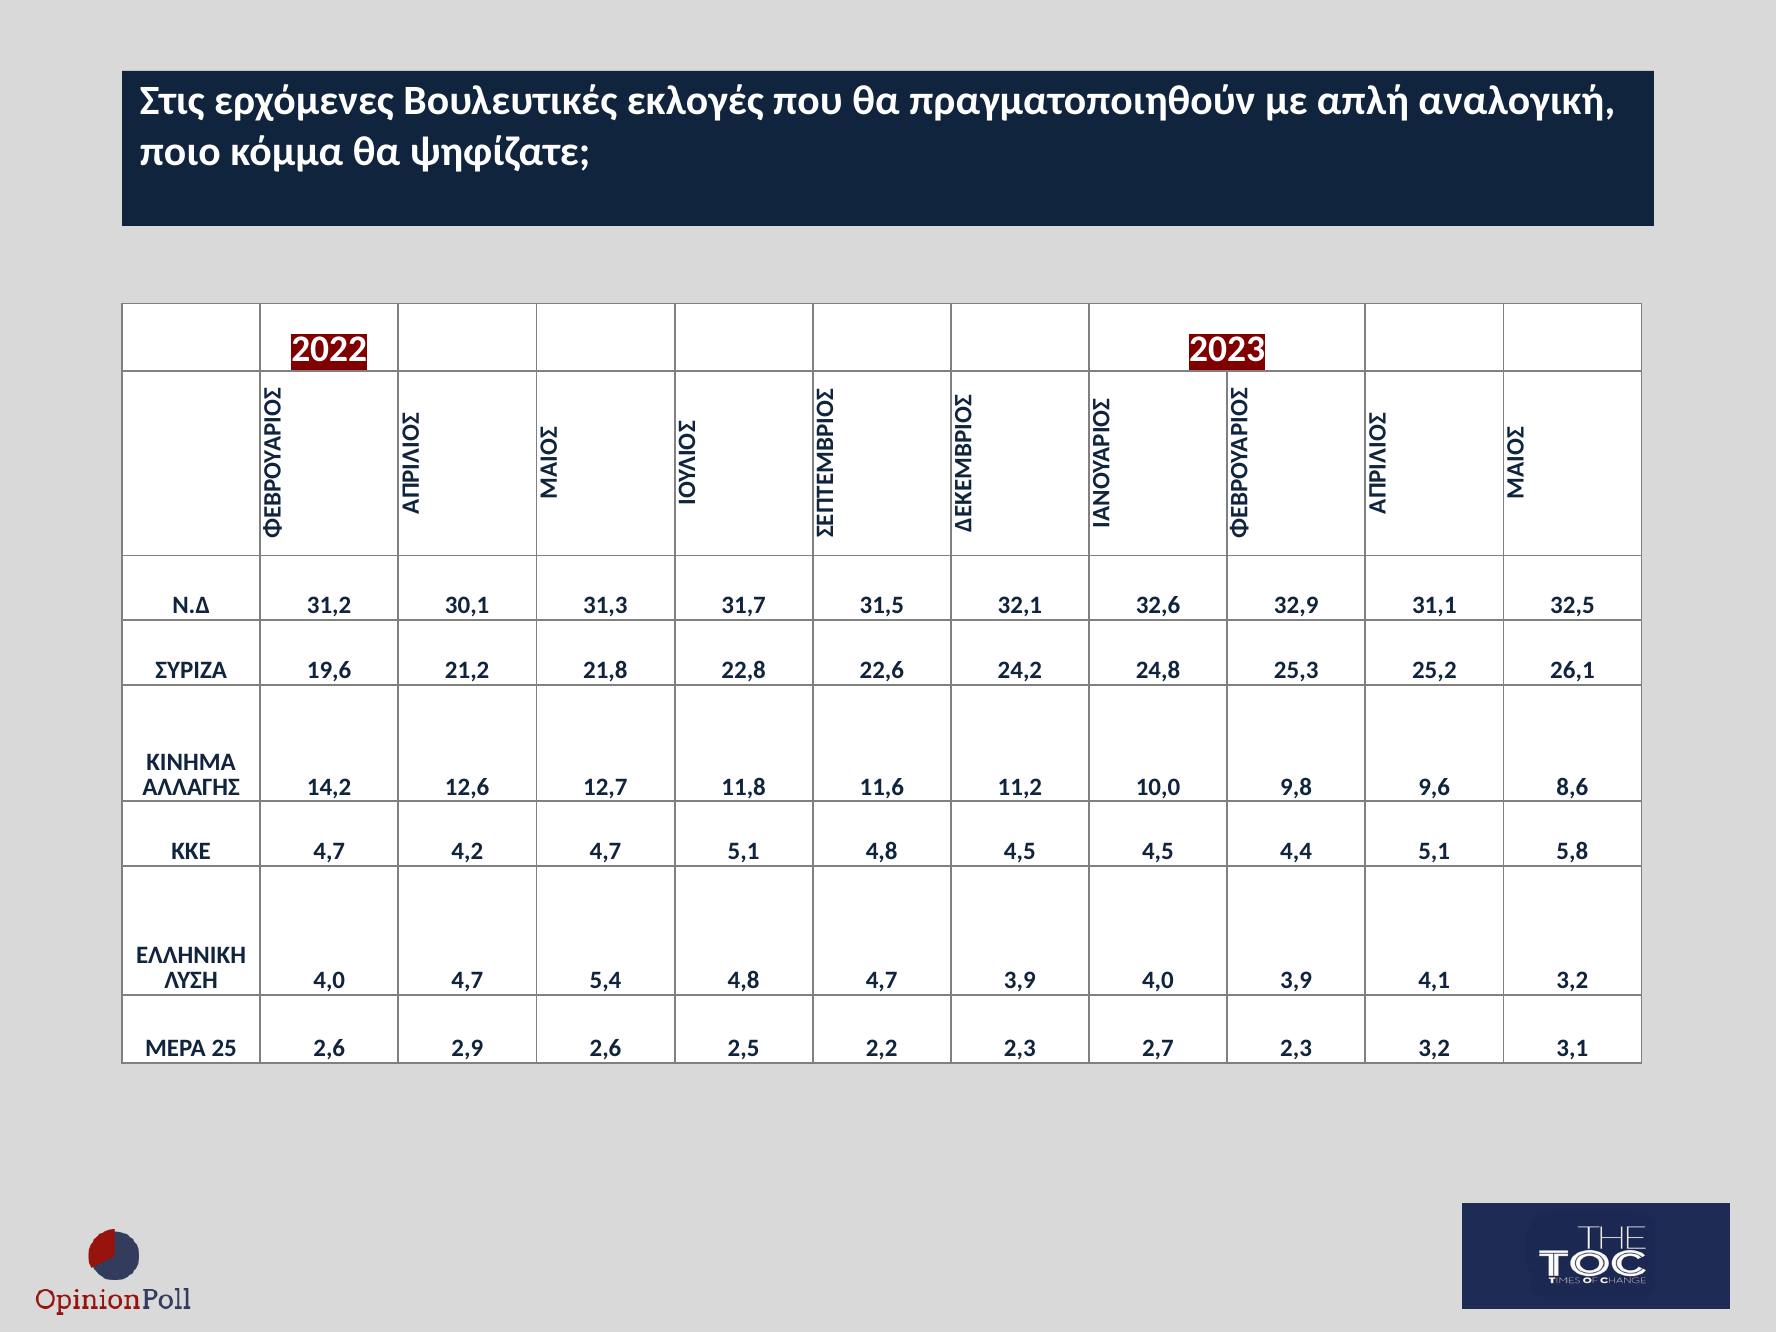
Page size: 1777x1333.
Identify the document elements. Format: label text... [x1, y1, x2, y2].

table_cell 22,6 [814, 621, 950, 684]
table_cell 2,6 [537, 996, 674, 1062]
table_cell 24,2 [952, 621, 1088, 684]
table_cell 31,5 [814, 556, 950, 619]
table_cell 3,1 [1504, 996, 1641, 1062]
table_cell ΕΛΛΗΝΙΚΗ ΛΥΣΗ [123, 867, 259, 994]
picture [28, 1223, 198, 1316]
table_cell 4,8 [814, 802, 950, 865]
table_cell 30,1 [399, 556, 536, 619]
table_cell 25,3 [1228, 621, 1364, 684]
table_cell 31,3 [537, 556, 674, 619]
table_cell ΜΑΙΟΣ [537, 372, 674, 555]
table_cell ΚΚΕ [123, 802, 259, 865]
table_cell ΔΕΚΕΜΒΡΙΟΣ [952, 372, 1088, 555]
table_header [814, 304, 950, 370]
table_cell 2,7 [1090, 996, 1226, 1062]
table_cell 2,5 [676, 996, 812, 1062]
table_cell ΑΠΡΙΛΙΟΣ [399, 372, 536, 555]
table_cell 3,9 [1228, 867, 1364, 994]
picture [1461, 1203, 1730, 1309]
table_cell 26,1 [1504, 621, 1641, 684]
table_cell 32,1 [952, 556, 1088, 619]
table_cell 4,7 [537, 802, 674, 865]
table_cell 5,8 [1504, 802, 1641, 865]
table_cell 4,7 [814, 867, 950, 994]
table_cell 31,1 [1366, 556, 1503, 619]
table_cell ΣΥΡΙΖΑ [123, 621, 259, 684]
table_cell ΚΙΝΗΜΑ ΑΛΛΑΓΗΣ [123, 686, 259, 800]
table_cell Ν.Δ [123, 556, 259, 619]
table_cell 5,1 [676, 802, 812, 865]
table_header [537, 304, 674, 370]
table_cell 3,9 [952, 867, 1088, 994]
table_cell 32,5 [1504, 556, 1641, 619]
table_cell 4,5 [1090, 802, 1226, 865]
table_cell 19,6 [261, 621, 397, 684]
table_cell 4,0 [261, 867, 397, 994]
table_cell 12,7 [537, 686, 674, 800]
table_cell 4,7 [261, 802, 397, 865]
table_header 2023 [1090, 304, 1364, 370]
table_cell 10,0 [1090, 686, 1226, 800]
table_header [1366, 304, 1503, 370]
table_cell 14,2 [261, 686, 397, 800]
table_cell 2,6 [261, 996, 397, 1062]
table_cell 4,1 [1366, 867, 1503, 994]
table_cell 24,8 [1090, 621, 1226, 684]
table_cell 31,7 [676, 556, 812, 619]
table_cell ΦΕΒΡΟΥΑΡΙΟΣ [1228, 372, 1364, 555]
table_cell 2,3 [1228, 996, 1364, 1062]
table_cell 31,2 [261, 556, 397, 619]
table_cell 4,8 [676, 867, 812, 994]
table_cell 3,2 [1504, 867, 1641, 994]
table_cell ΣΕΠΤΕΜΒΡΙΟΣ [814, 372, 950, 555]
table_cell 2,9 [399, 996, 536, 1062]
table_cell 11,2 [952, 686, 1088, 800]
table_cell 32,6 [1090, 556, 1226, 619]
table_cell 4,7 [399, 867, 536, 994]
table_cell 5,4 [537, 867, 674, 994]
table_cell 22,8 [676, 621, 812, 684]
table_cell 21,8 [537, 621, 674, 684]
table_cell ΙΑΝΟΥΑΡΙΟΣ [1090, 372, 1226, 555]
table_header [676, 304, 812, 370]
table_cell 4,2 [399, 802, 536, 865]
table_cell ΦΕΒΡΟΥΑΡΙΟΣ [261, 372, 397, 555]
table_cell 11,6 [814, 686, 950, 800]
table_cell ΜΑΙΟΣ [1504, 372, 1641, 555]
table_cell 12,6 [399, 686, 536, 800]
table_header [123, 304, 259, 370]
table_header 2022 [261, 304, 397, 370]
table_cell 11,8 [676, 686, 812, 800]
table_cell 8,6 [1504, 686, 1641, 800]
table_header [952, 304, 1088, 370]
table_header [399, 304, 536, 370]
table_cell ΜΕΡΑ 25 [123, 996, 259, 1062]
table_cell 5,1 [1366, 802, 1503, 865]
title Στις ερχόμενες Βουλευτικές εκλογές που θα πραγματοποιηθούν με απλή αναλογική, ποιο κόμμα θα ψηφίζατε; [122, 70, 1654, 226]
table_cell ΑΠΡΙΛΙΟΣ [1366, 372, 1503, 555]
table_cell 2,3 [952, 996, 1088, 1062]
table_cell 21,2 [399, 621, 536, 684]
table_cell 3,2 [1366, 996, 1503, 1062]
table_cell ΙΟΥΛΙΟΣ [676, 372, 812, 555]
table_cell 25,2 [1366, 621, 1503, 684]
table_header [1504, 304, 1641, 370]
table_cell [123, 372, 259, 555]
table_cell 4,0 [1090, 867, 1226, 994]
table_cell 4,4 [1228, 802, 1364, 865]
table_cell 9,6 [1366, 686, 1503, 800]
table_cell 32,9 [1228, 556, 1364, 619]
table_cell 4,5 [952, 802, 1088, 865]
table_cell 9,8 [1228, 686, 1364, 800]
table_cell 2,2 [814, 996, 950, 1062]
